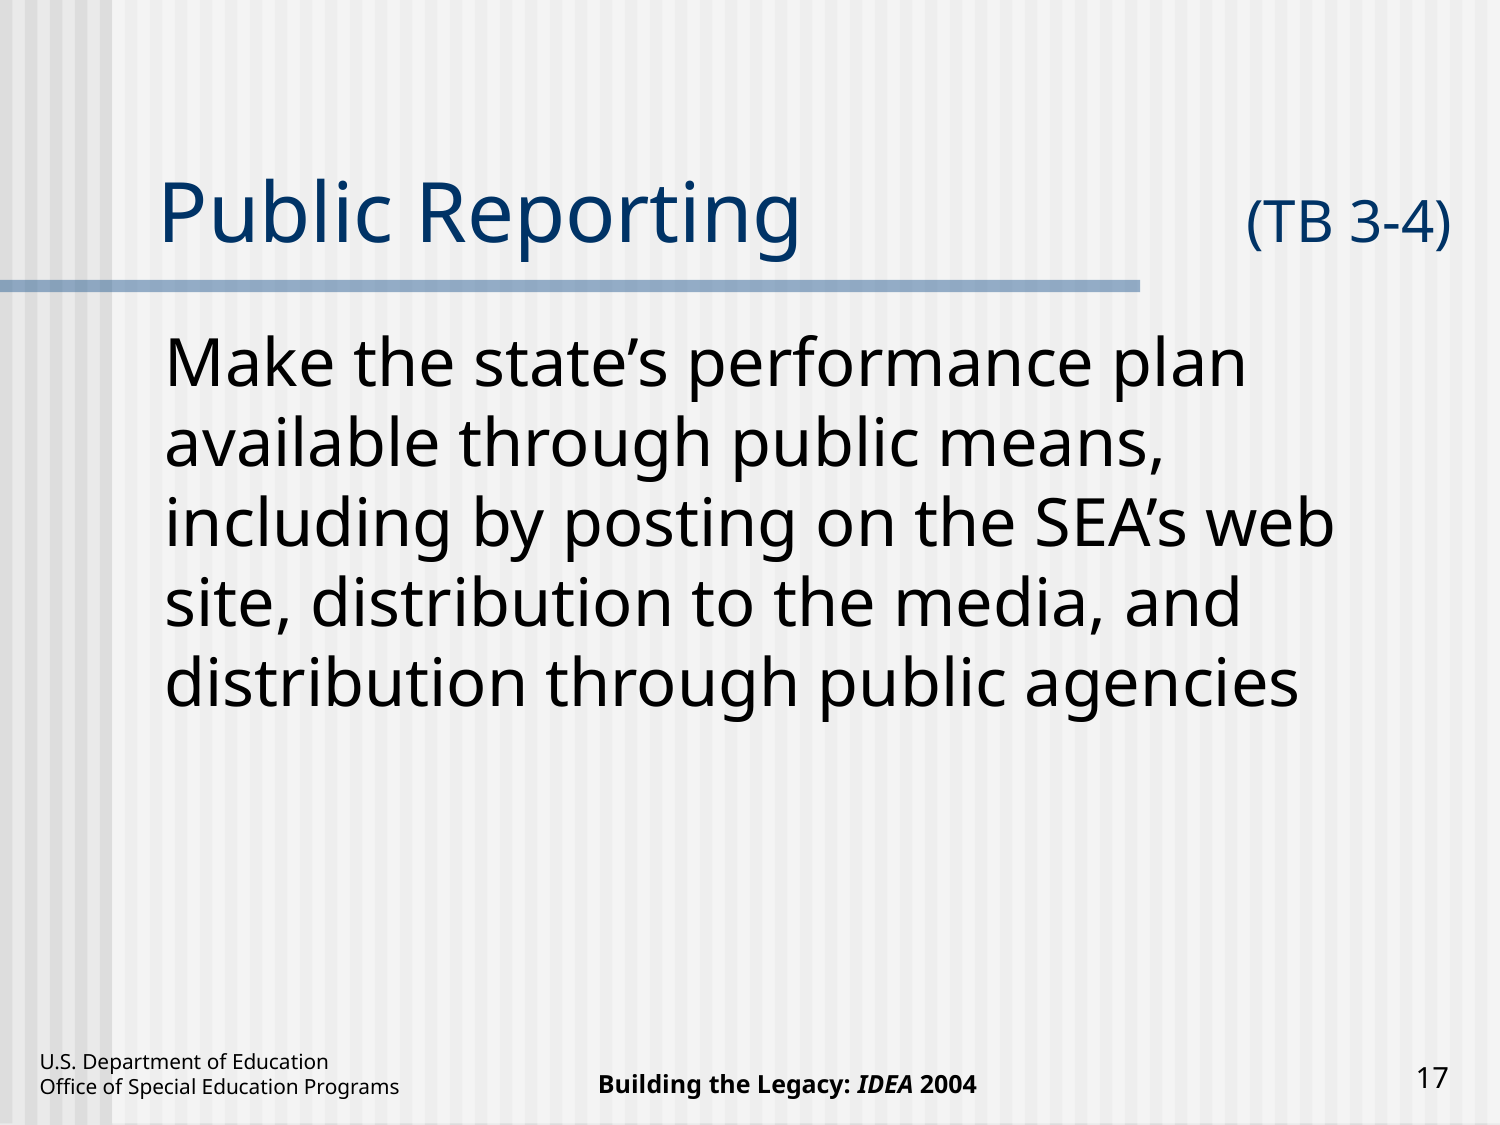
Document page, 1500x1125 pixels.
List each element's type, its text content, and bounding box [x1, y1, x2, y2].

title Public Reporting (TB 3-4) [142, 141, 1482, 267]
list Make the state’s performance plan available through public means, including by posting on the SEA’s web site, distribution to the media, and distribution through public agencies [149, 312, 1481, 1000]
slide_number 17 [1151, 1031, 1465, 1107]
